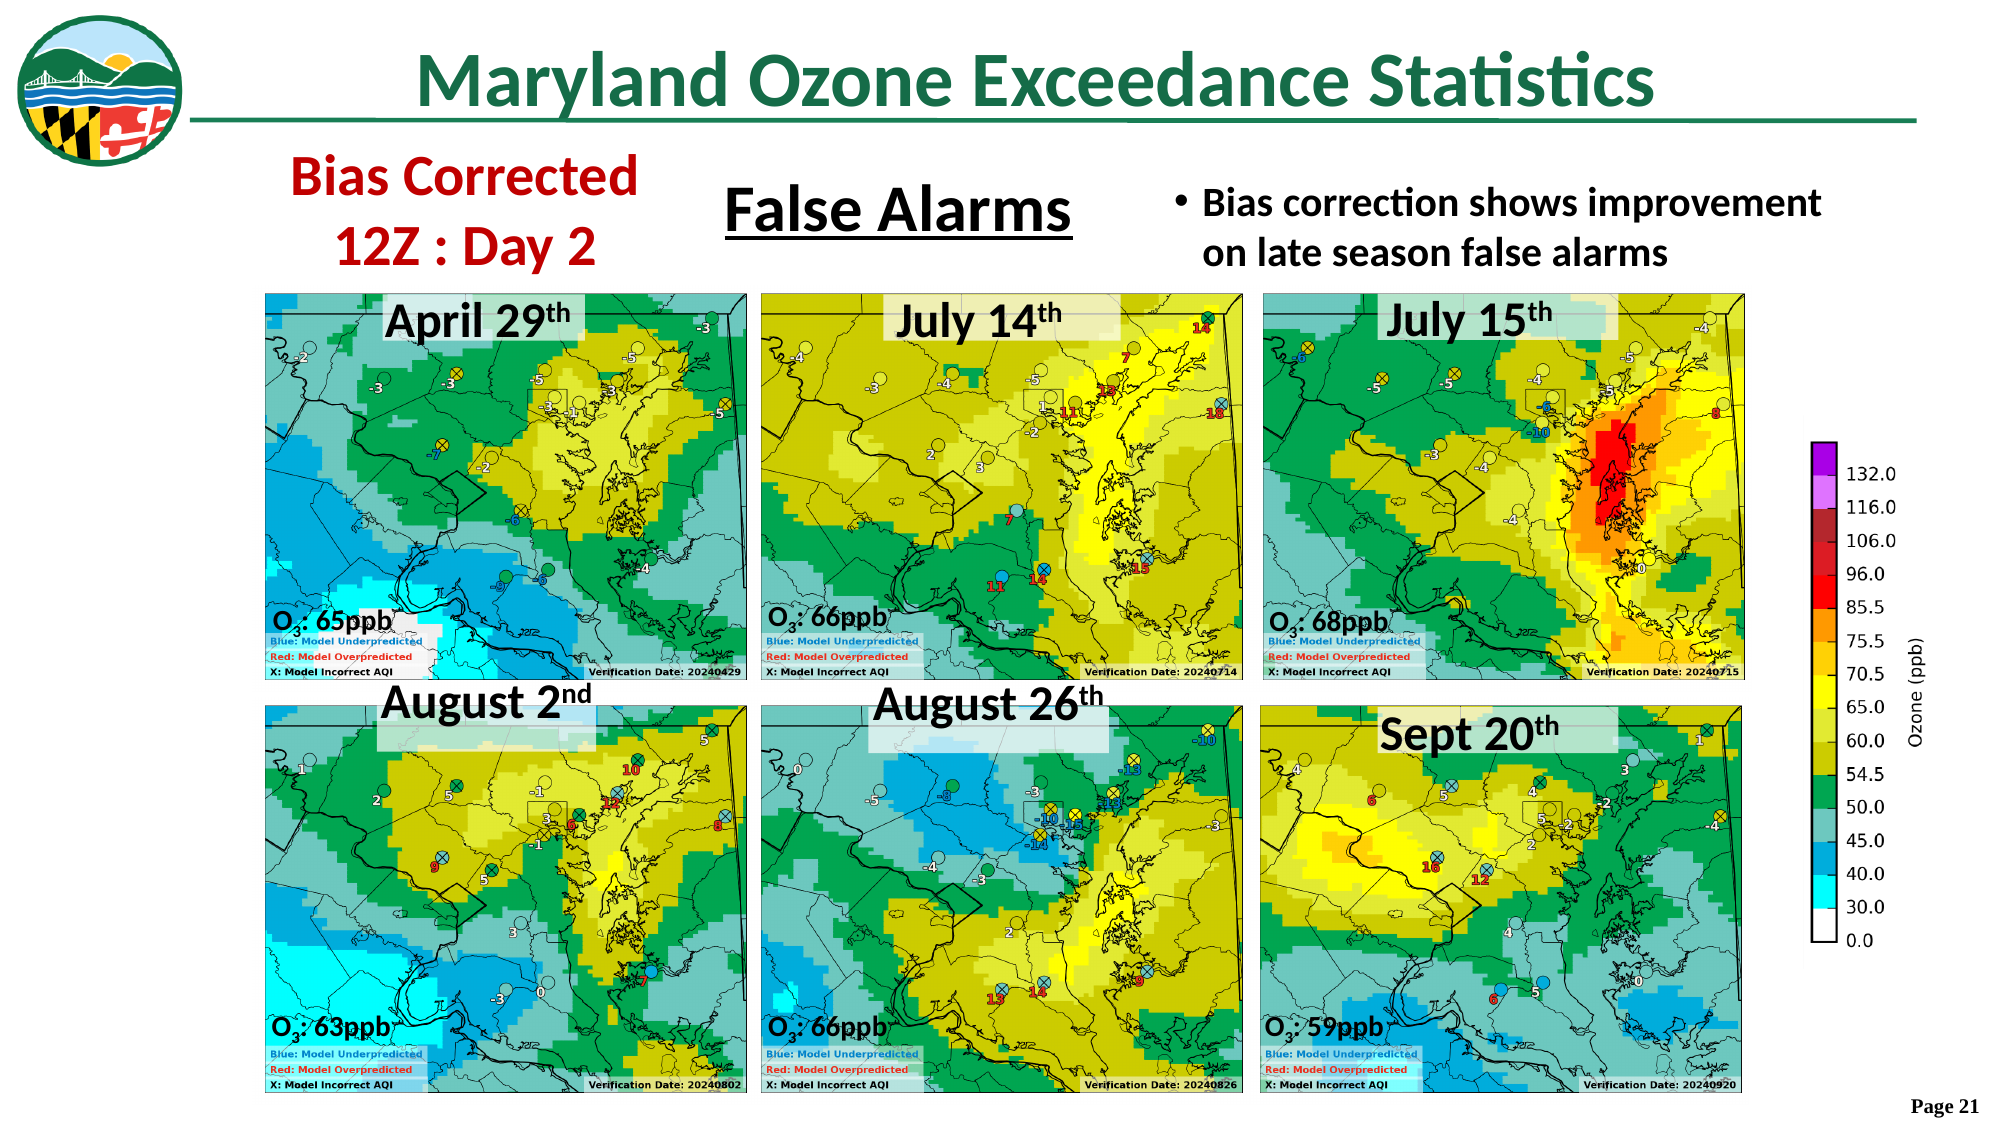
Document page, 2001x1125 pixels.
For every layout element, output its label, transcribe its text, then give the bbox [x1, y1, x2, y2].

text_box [256, 293, 1619, 1051]
text_box False Alarms [709, 146, 1091, 263]
picture [9, 7, 190, 173]
text_box Page 21 [1887, 1083, 2000, 1125]
text_box Bias Corrected 12Z : Day 2 [249, 137, 681, 277]
picture [1803, 375, 1941, 1036]
text_box Bias correction shows improvement on late season false alarms [1159, 167, 1858, 284]
text_box Maryland Ozone Exceedance Statistics [324, 12, 1713, 138]
picture [252, 697, 1749, 1105]
picture [252, 284, 1752, 693]
